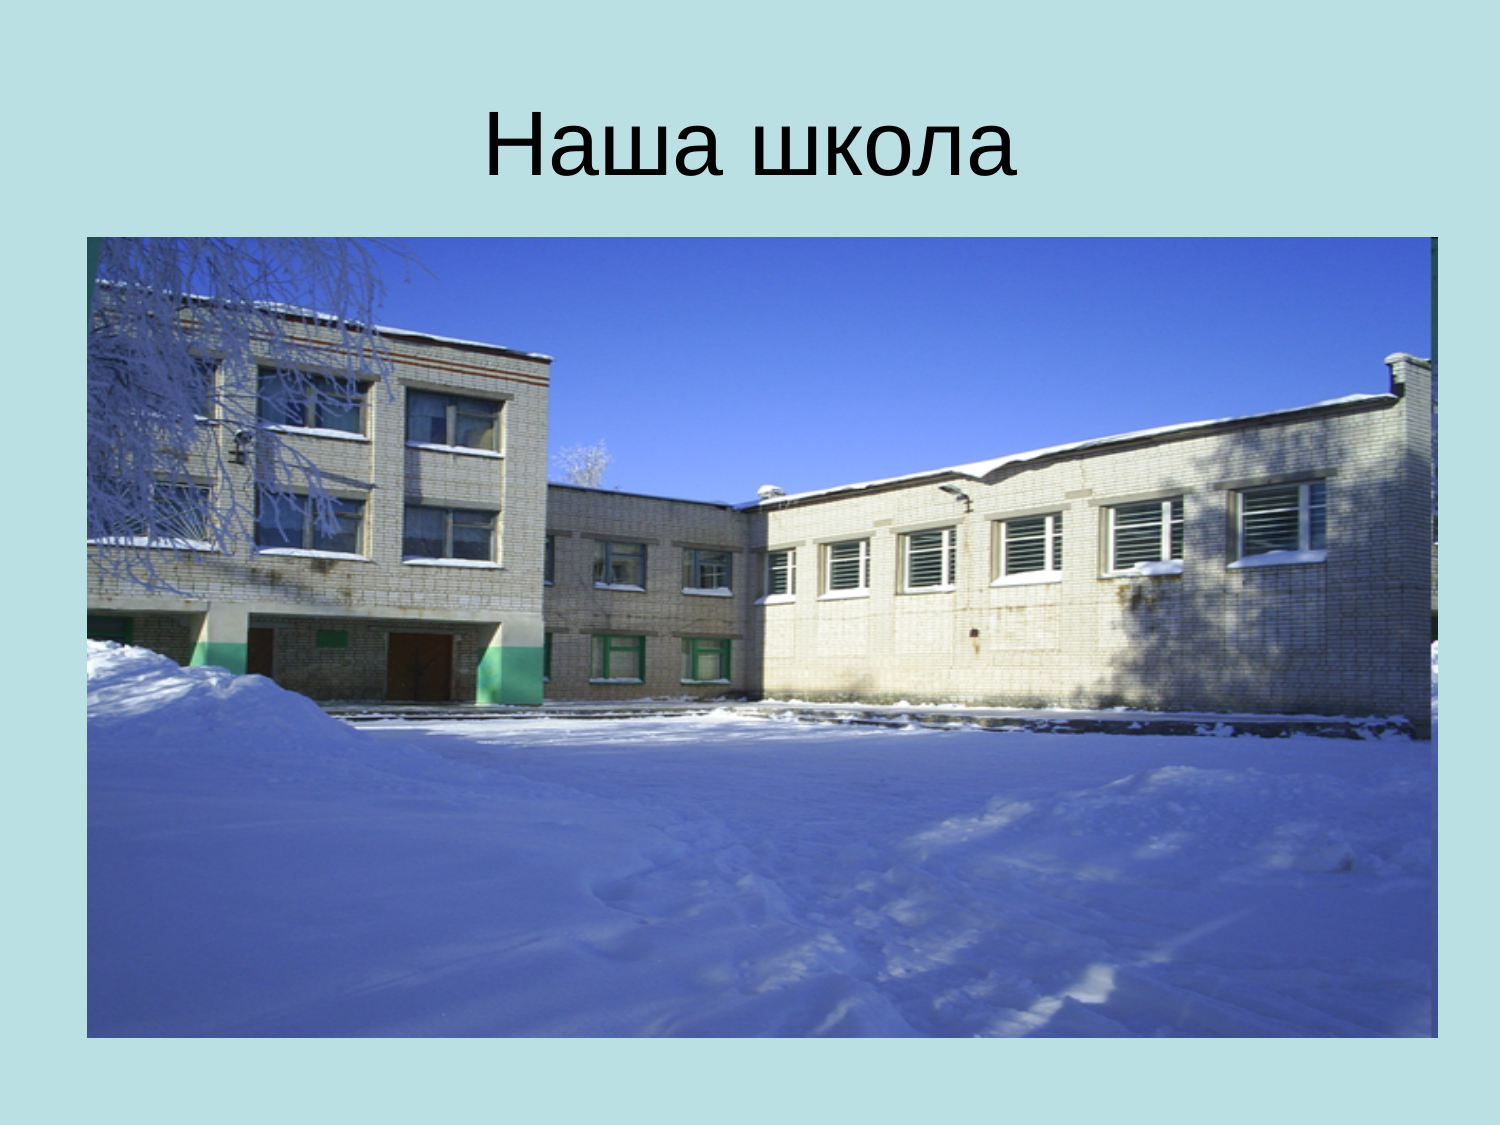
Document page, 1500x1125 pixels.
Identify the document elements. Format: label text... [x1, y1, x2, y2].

title Наша школа [75, 45, 1425, 233]
picture [87, 237, 1438, 1038]
